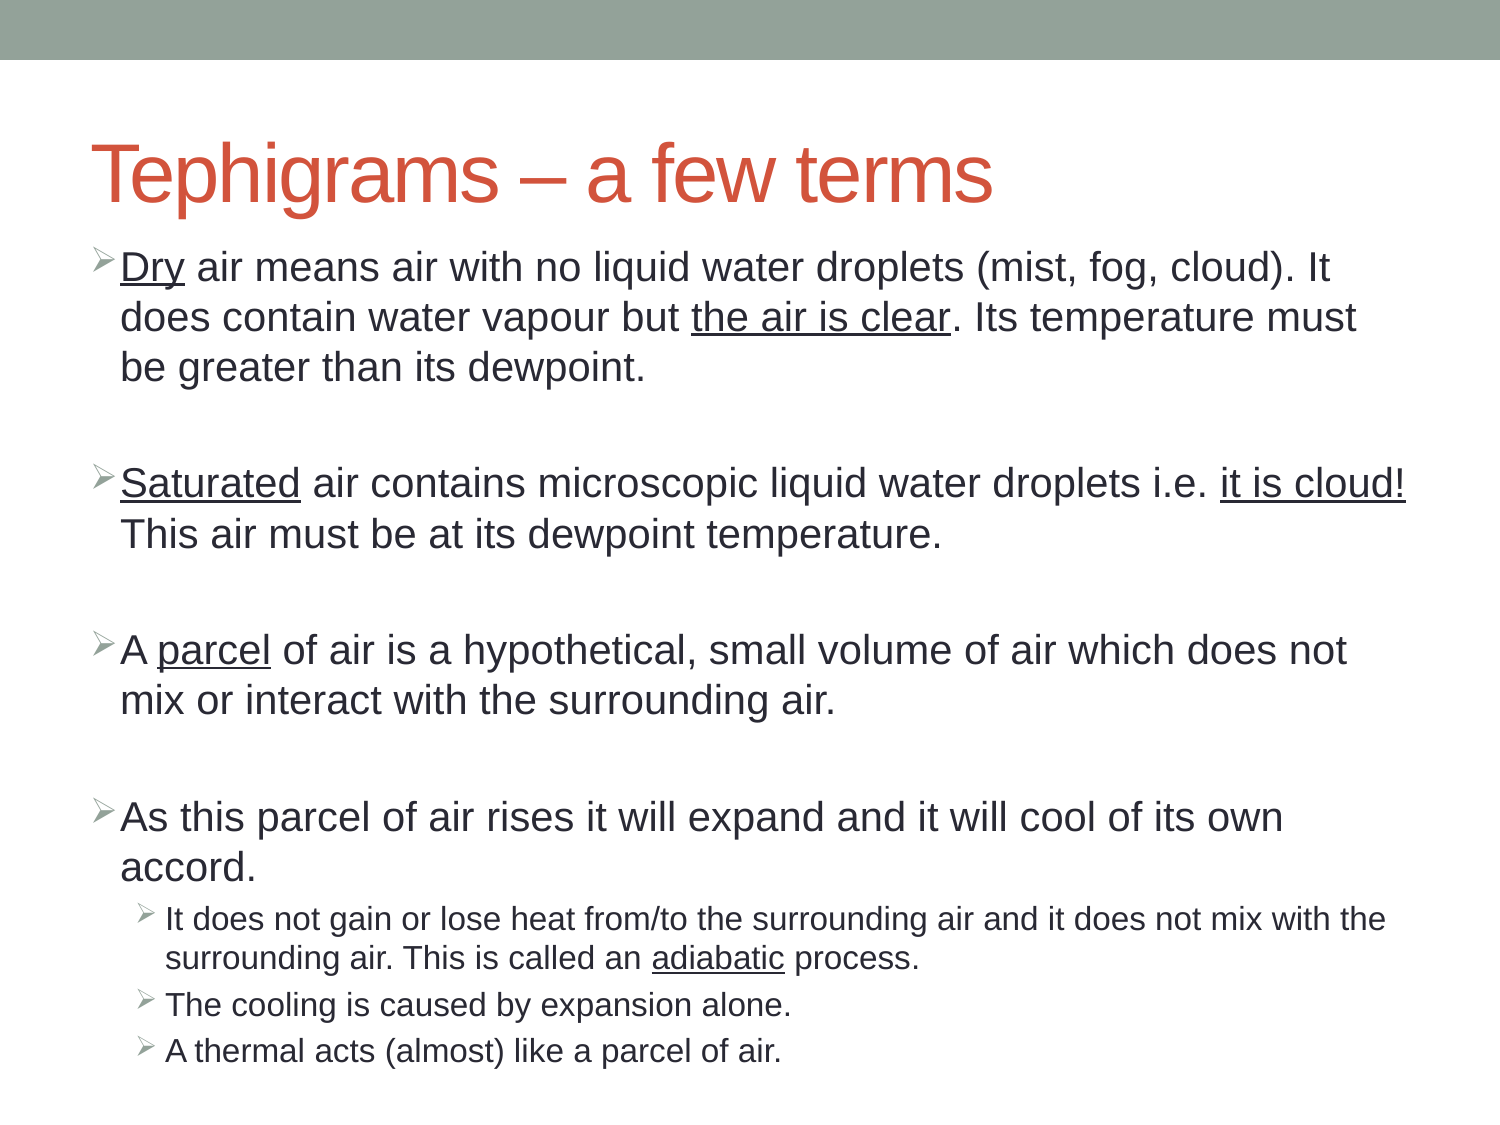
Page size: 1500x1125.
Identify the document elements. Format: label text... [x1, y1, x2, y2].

list Dry air means air with no liquid water droplets (mist, fog, cloud). It does contain water vapour but the air is clear. Its temperature must be greater than its dewpoint. Saturated air contains microscopic liquid water droplets i.e. it is cloud! This air must be at its dewpoint temperature. A parcel of air is a hypothetical, small volume of air which does not mix or interact with the surrounding air. As this parcel of air rises it will expand and it will cool of its own accord. It does not gain or lose heat from/to the surrounding air and it does not mix with the surrounding air. This is called an adiabatic process. The cooling is caused by expansion alone. A thermal acts (almost) like a parcel of air. [75, 231, 1425, 1095]
title Tephigrams – a few terms [75, 87, 1425, 231]
